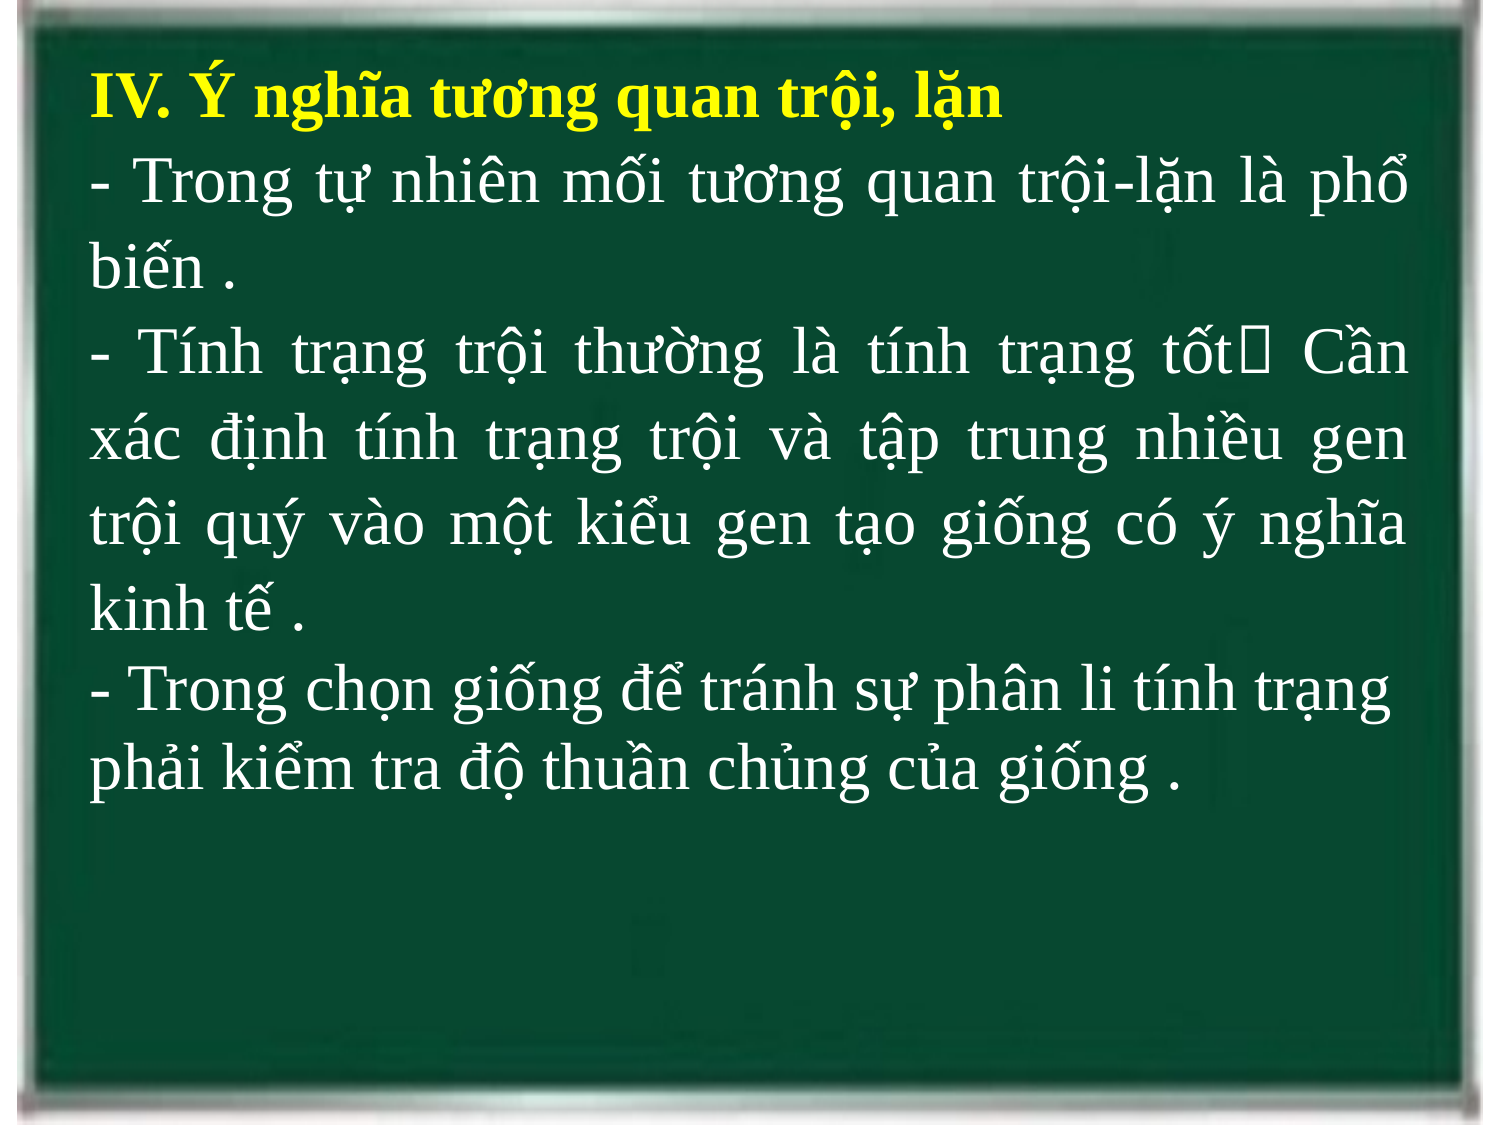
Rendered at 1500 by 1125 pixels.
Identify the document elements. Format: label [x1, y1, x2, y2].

list [17, 0, 1483, 1125]
